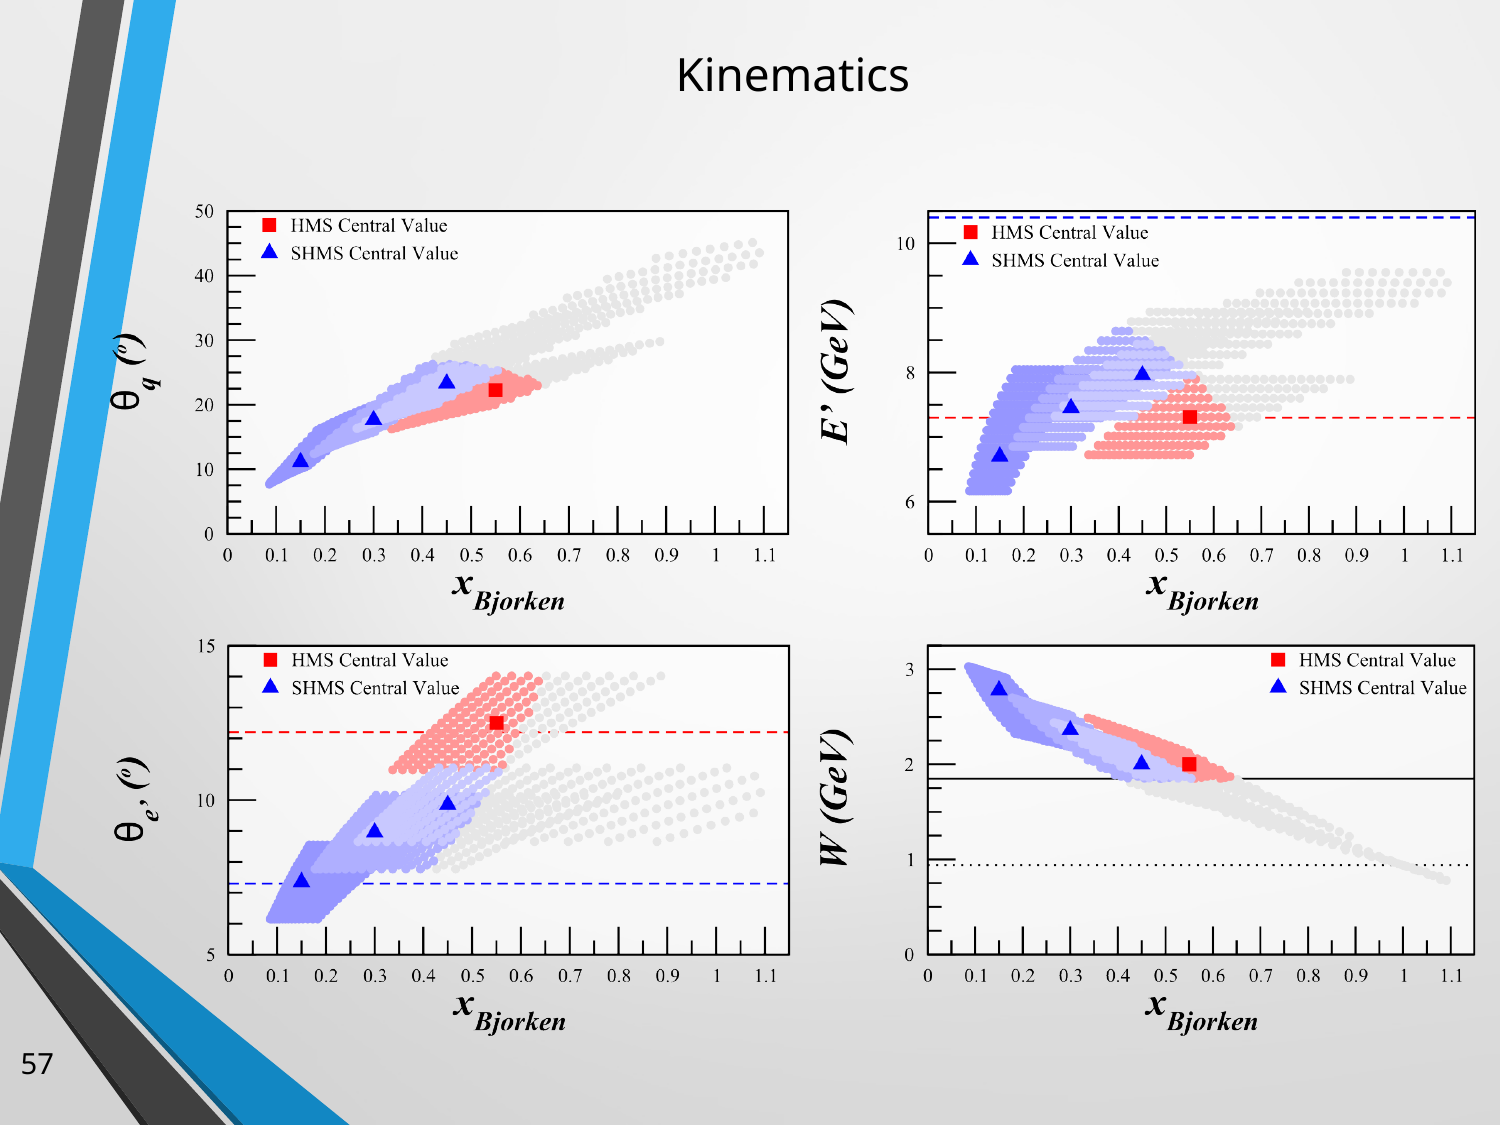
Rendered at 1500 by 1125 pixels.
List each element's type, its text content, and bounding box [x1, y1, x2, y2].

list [109, 204, 1477, 1036]
title Kinematics [161, 37, 1425, 164]
slide_number 57 [0, 1035, 69, 1096]
